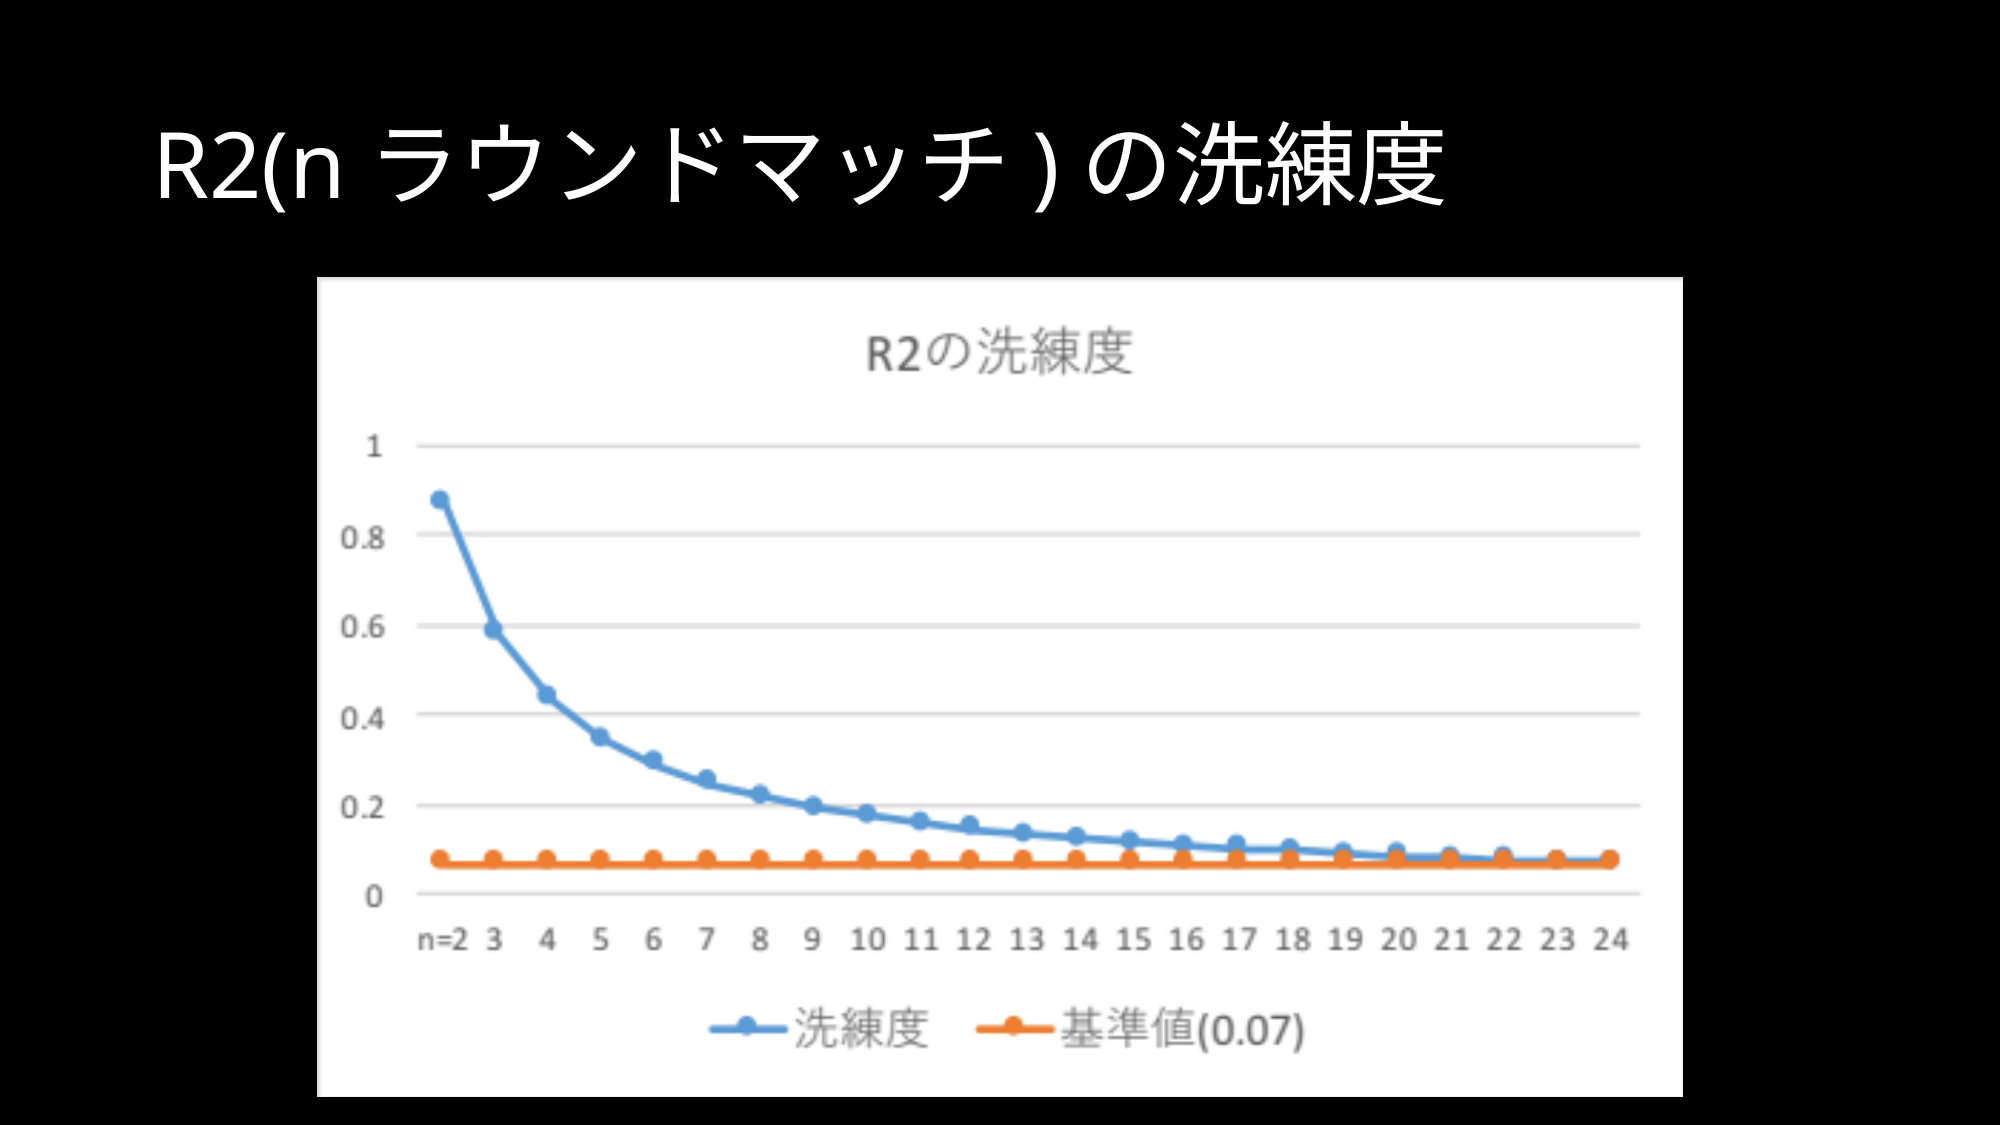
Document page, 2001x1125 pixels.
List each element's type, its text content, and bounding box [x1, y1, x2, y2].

title R2(nラウンドマッチ)の洗練度 [137, 59, 1863, 278]
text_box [317, 277, 1683, 1097]
